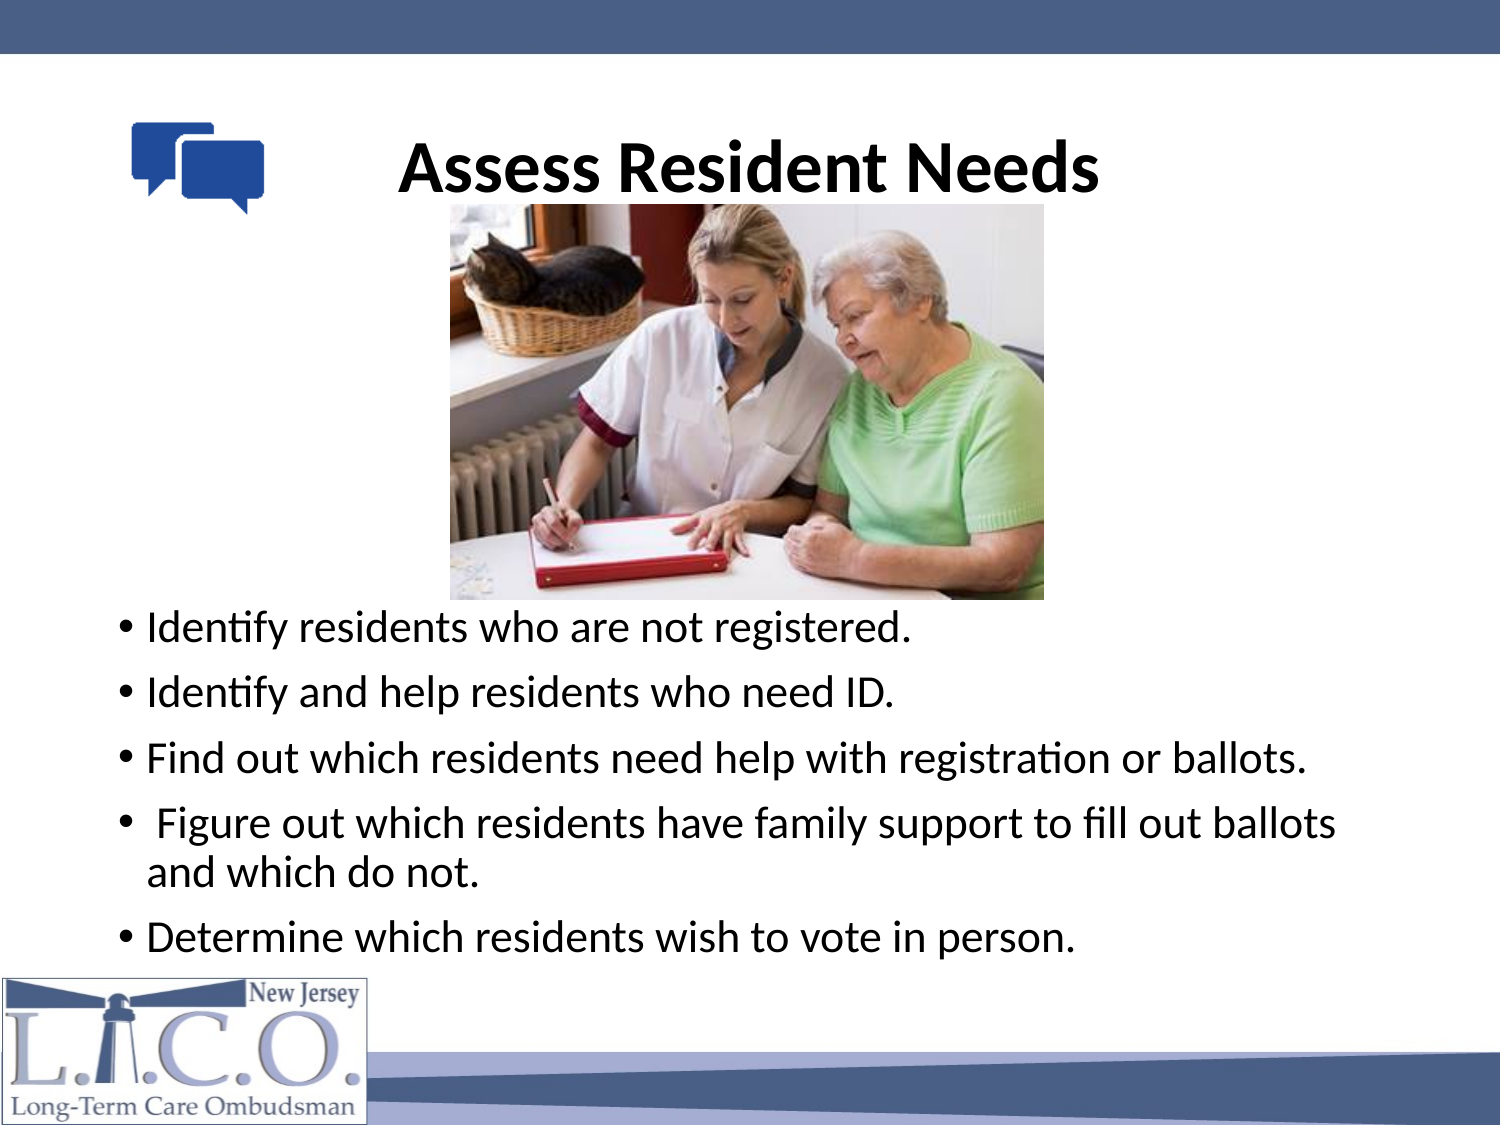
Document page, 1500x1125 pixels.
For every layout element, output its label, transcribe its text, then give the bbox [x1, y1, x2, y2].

list Identify residents who are not registered. Identify and help residents who need ID. Find out which residents need help with registration or ballots. Figure out which residents have family support to fill out ballots and which do not. Determine which residents wish to vote in person. [103, 595, 1397, 1014]
picture [0, 0, 1500, 1125]
title Assess Resident Needs [103, 59, 1397, 278]
